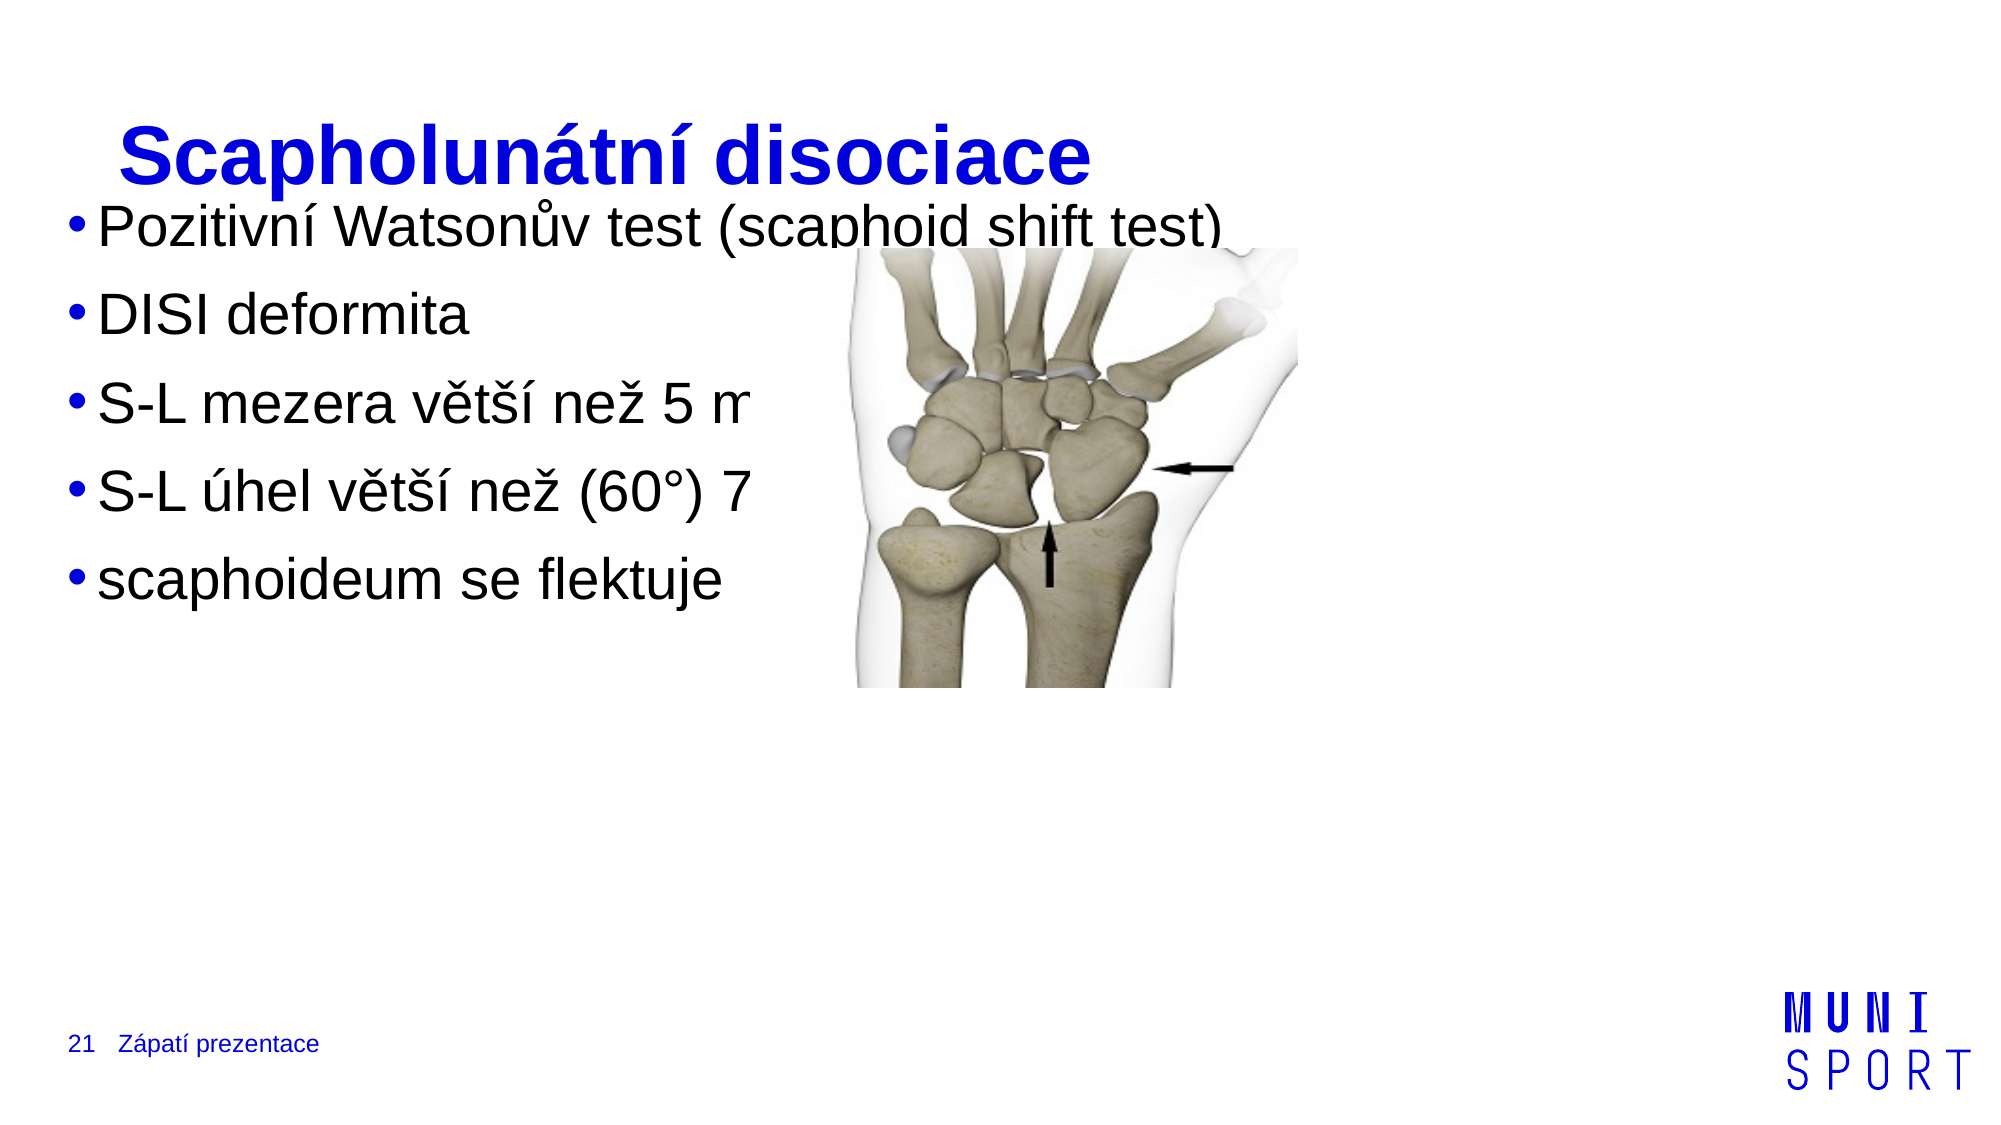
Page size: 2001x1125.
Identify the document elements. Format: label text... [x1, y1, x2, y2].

picture [750, 248, 1299, 688]
list Pozitivní Watsonův test (scaphoid shift test) DISI deformita S-L mezera větší než 5 mm S-L úhel větší než (60°) 70 ° scaphoideum se flektuje [55, 183, 2000, 863]
footer Zápatí prezentace [118, 1021, 1418, 1063]
title Scapholunátní disociace [118, 118, 1883, 183]
slide_number 21 [67, 1021, 110, 1063]
